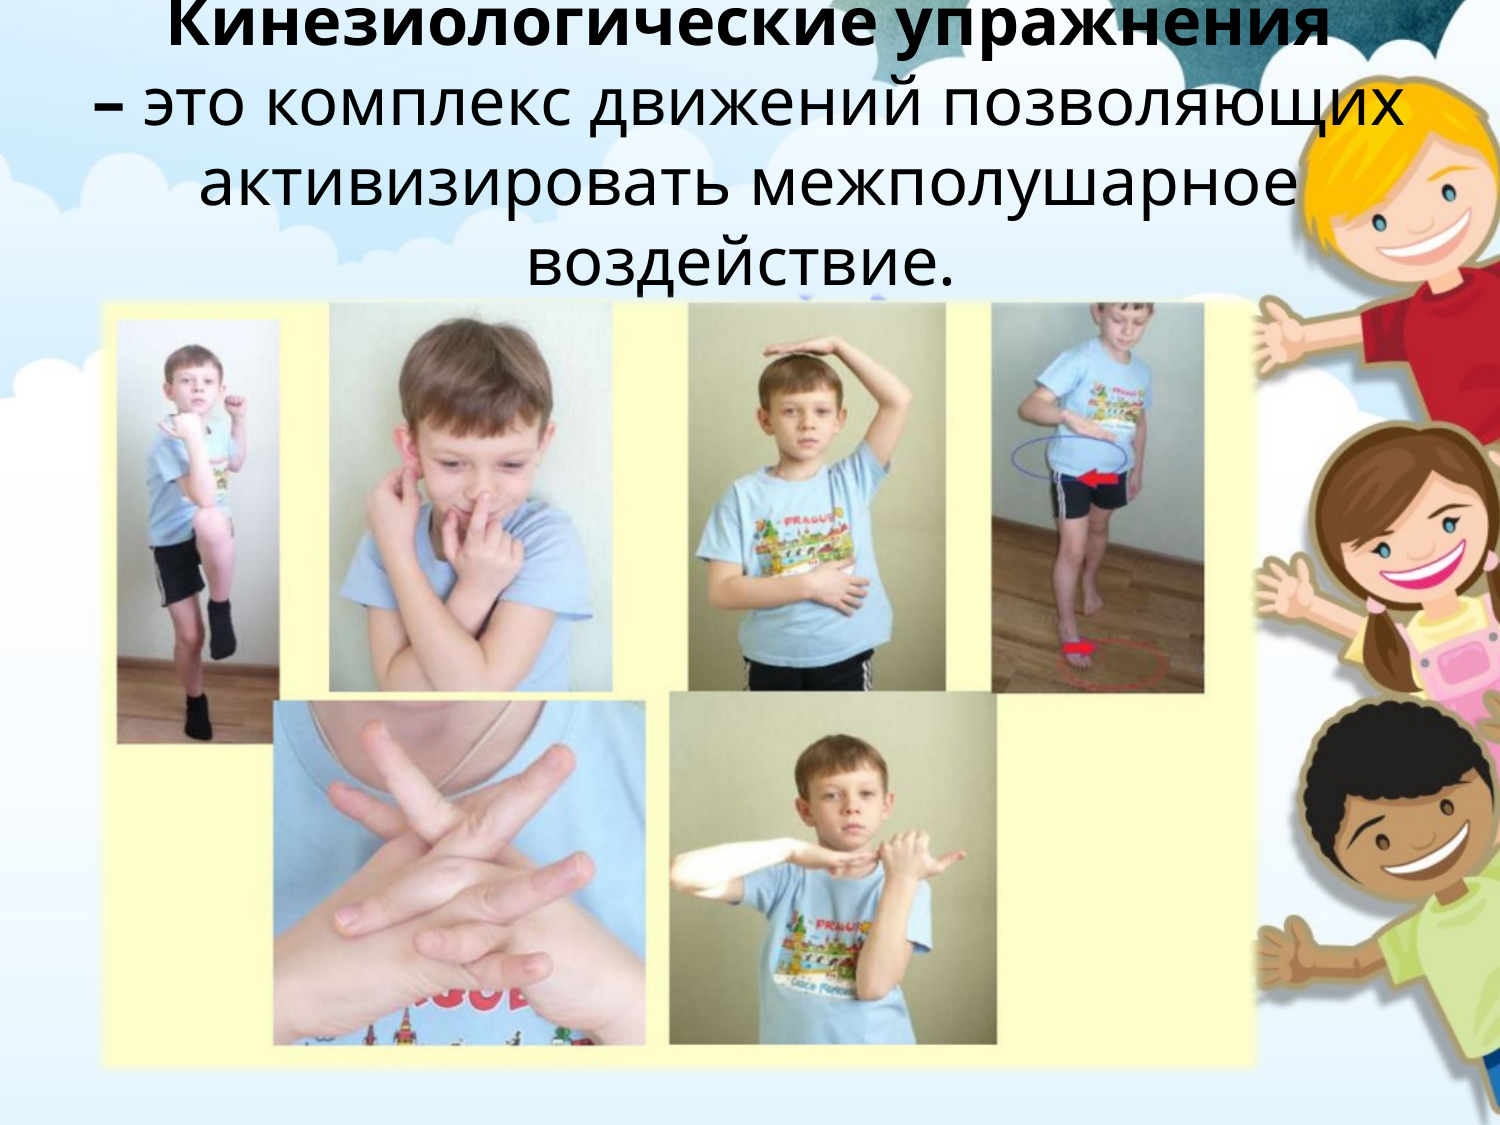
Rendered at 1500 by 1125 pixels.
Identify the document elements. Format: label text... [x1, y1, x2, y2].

picture [0, 0, 1500, 1125]
title Кинезиологические упражнения – это комплекс движений позволяющих активизировать межполушарное воздействие. [75, 45, 1425, 233]
